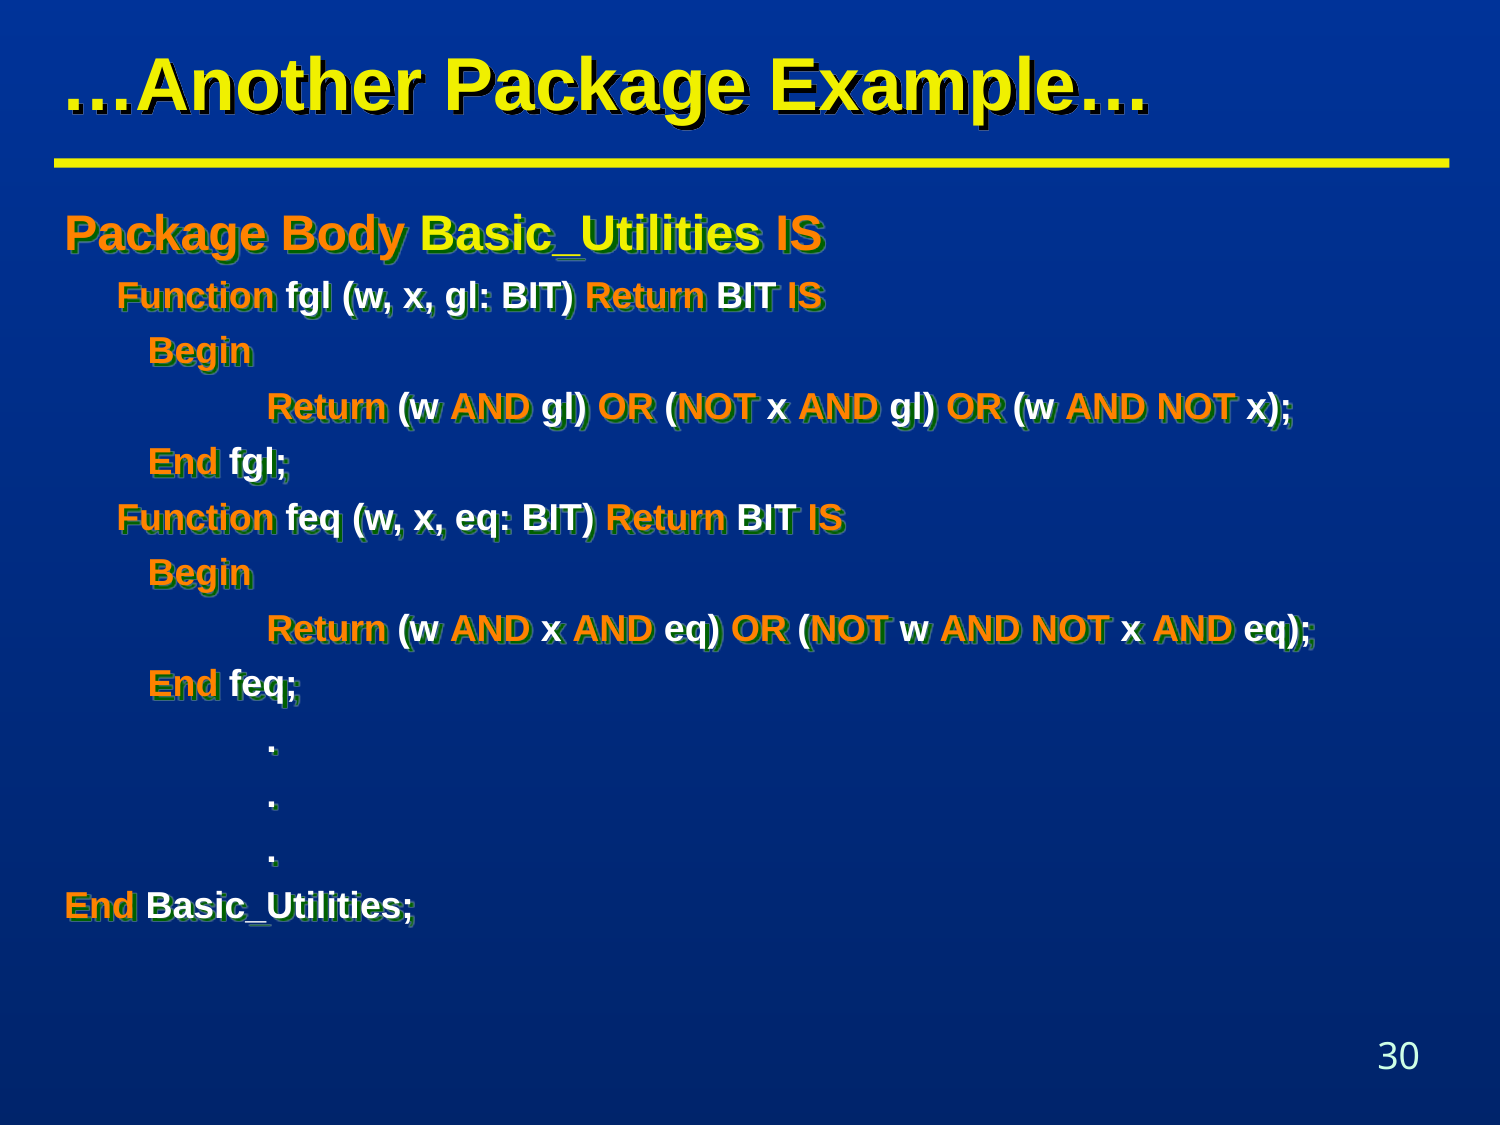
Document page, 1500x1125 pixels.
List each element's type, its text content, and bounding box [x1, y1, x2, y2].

title …Another Package Example… [46, 33, 1455, 139]
list Package Body Basic_Utilities IS Function fgl (w, x, gl: BIT) Return BIT IS Begin Return (w AND gl) OR (NOT x AND gl) OR (w AND NOT x); End fgl; Function feq (w, x, eq: BIT) Return BIT IS Begin Return (w AND x AND eq) OR (NOT w AND NOT x AND eq); End feq; . . . End Basic_Utilities; [50, 200, 1449, 1079]
